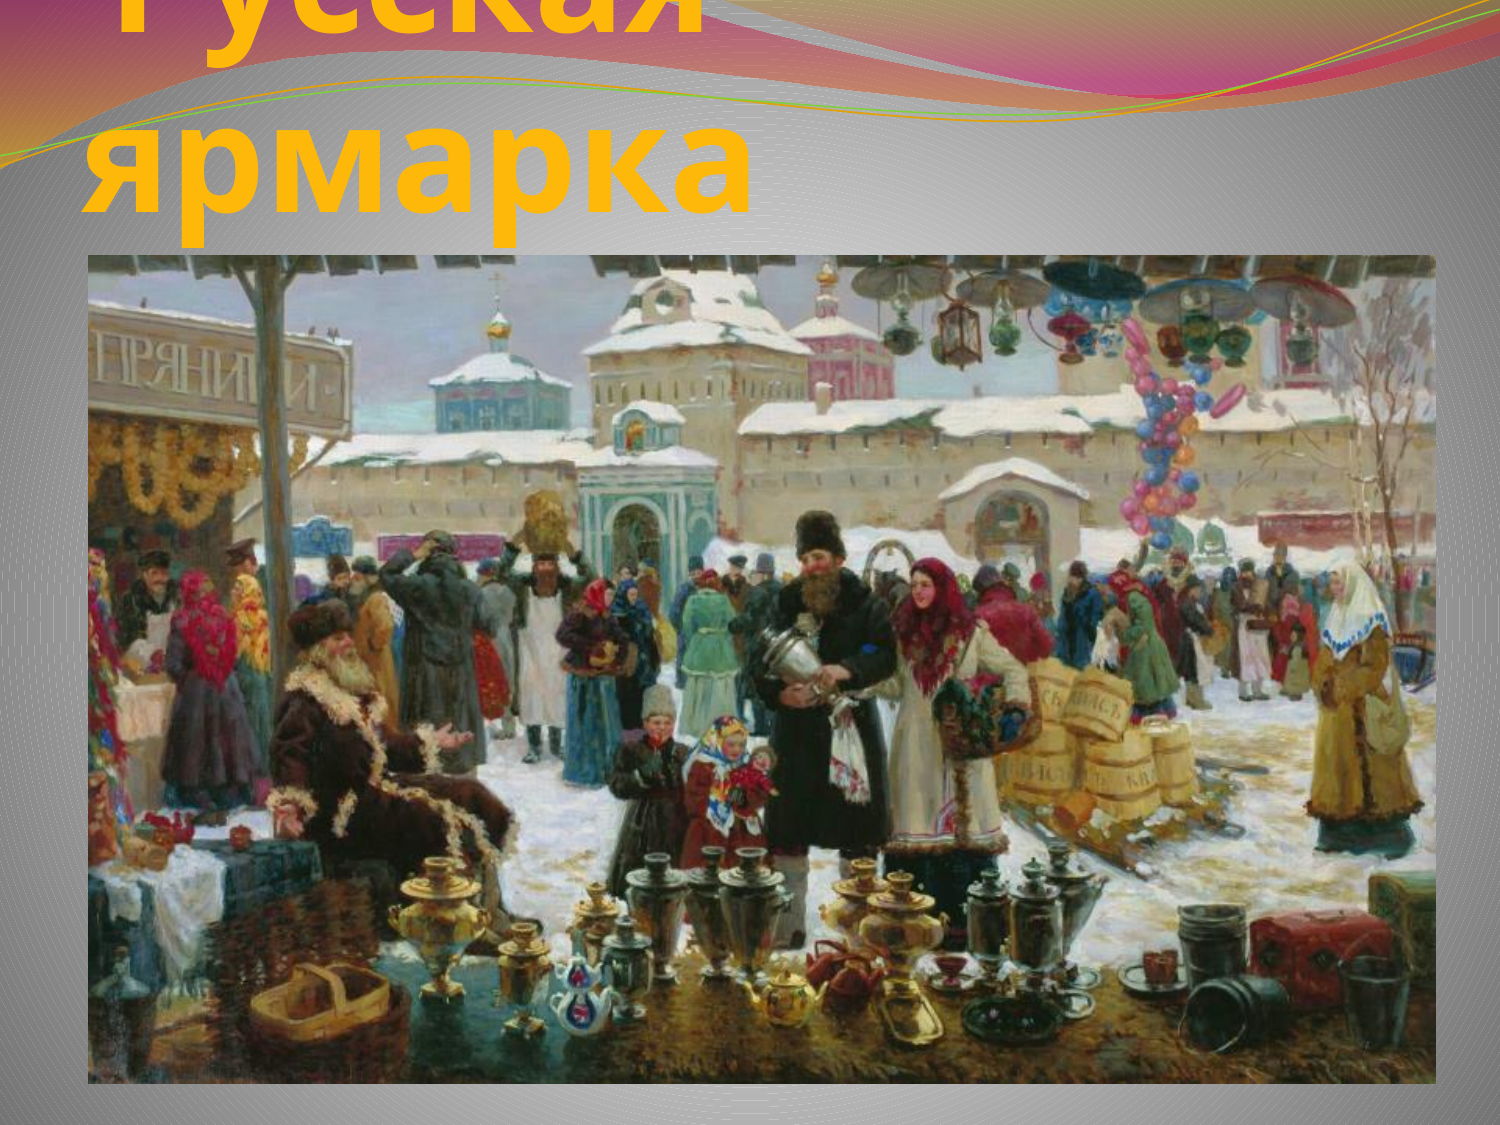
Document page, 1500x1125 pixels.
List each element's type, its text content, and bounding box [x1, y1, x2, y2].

title Русская ярмарка [81, 54, 1432, 243]
picture [88, 255, 1436, 1084]
